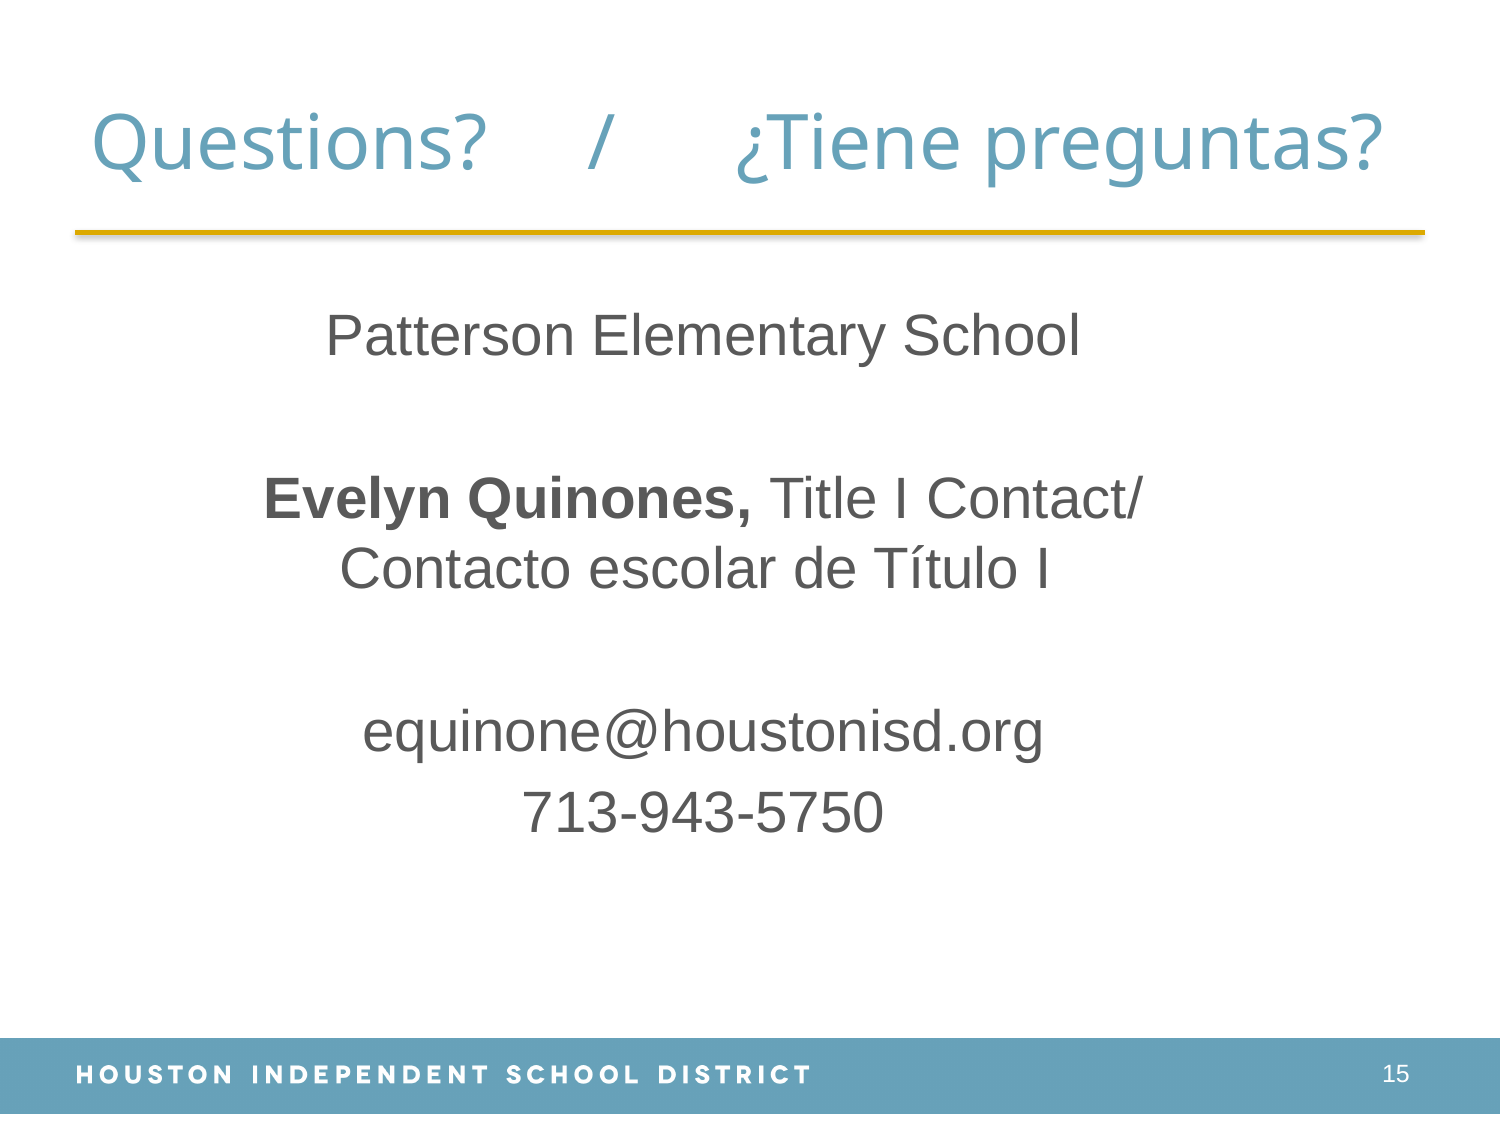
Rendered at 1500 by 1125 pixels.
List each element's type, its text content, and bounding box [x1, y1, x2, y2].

picture [0, 1038, 1500, 1114]
list Patterson Elementary School Evelyn Quinones, Title I Contact/ Contacto escolar de Título I equinone@houstonisd.org 713-943-5750 [143, 289, 1264, 899]
title Questions? / ¿Tiene preguntas? [75, 45, 1425, 233]
slide_number 15 [1074, 1042, 1425, 1103]
